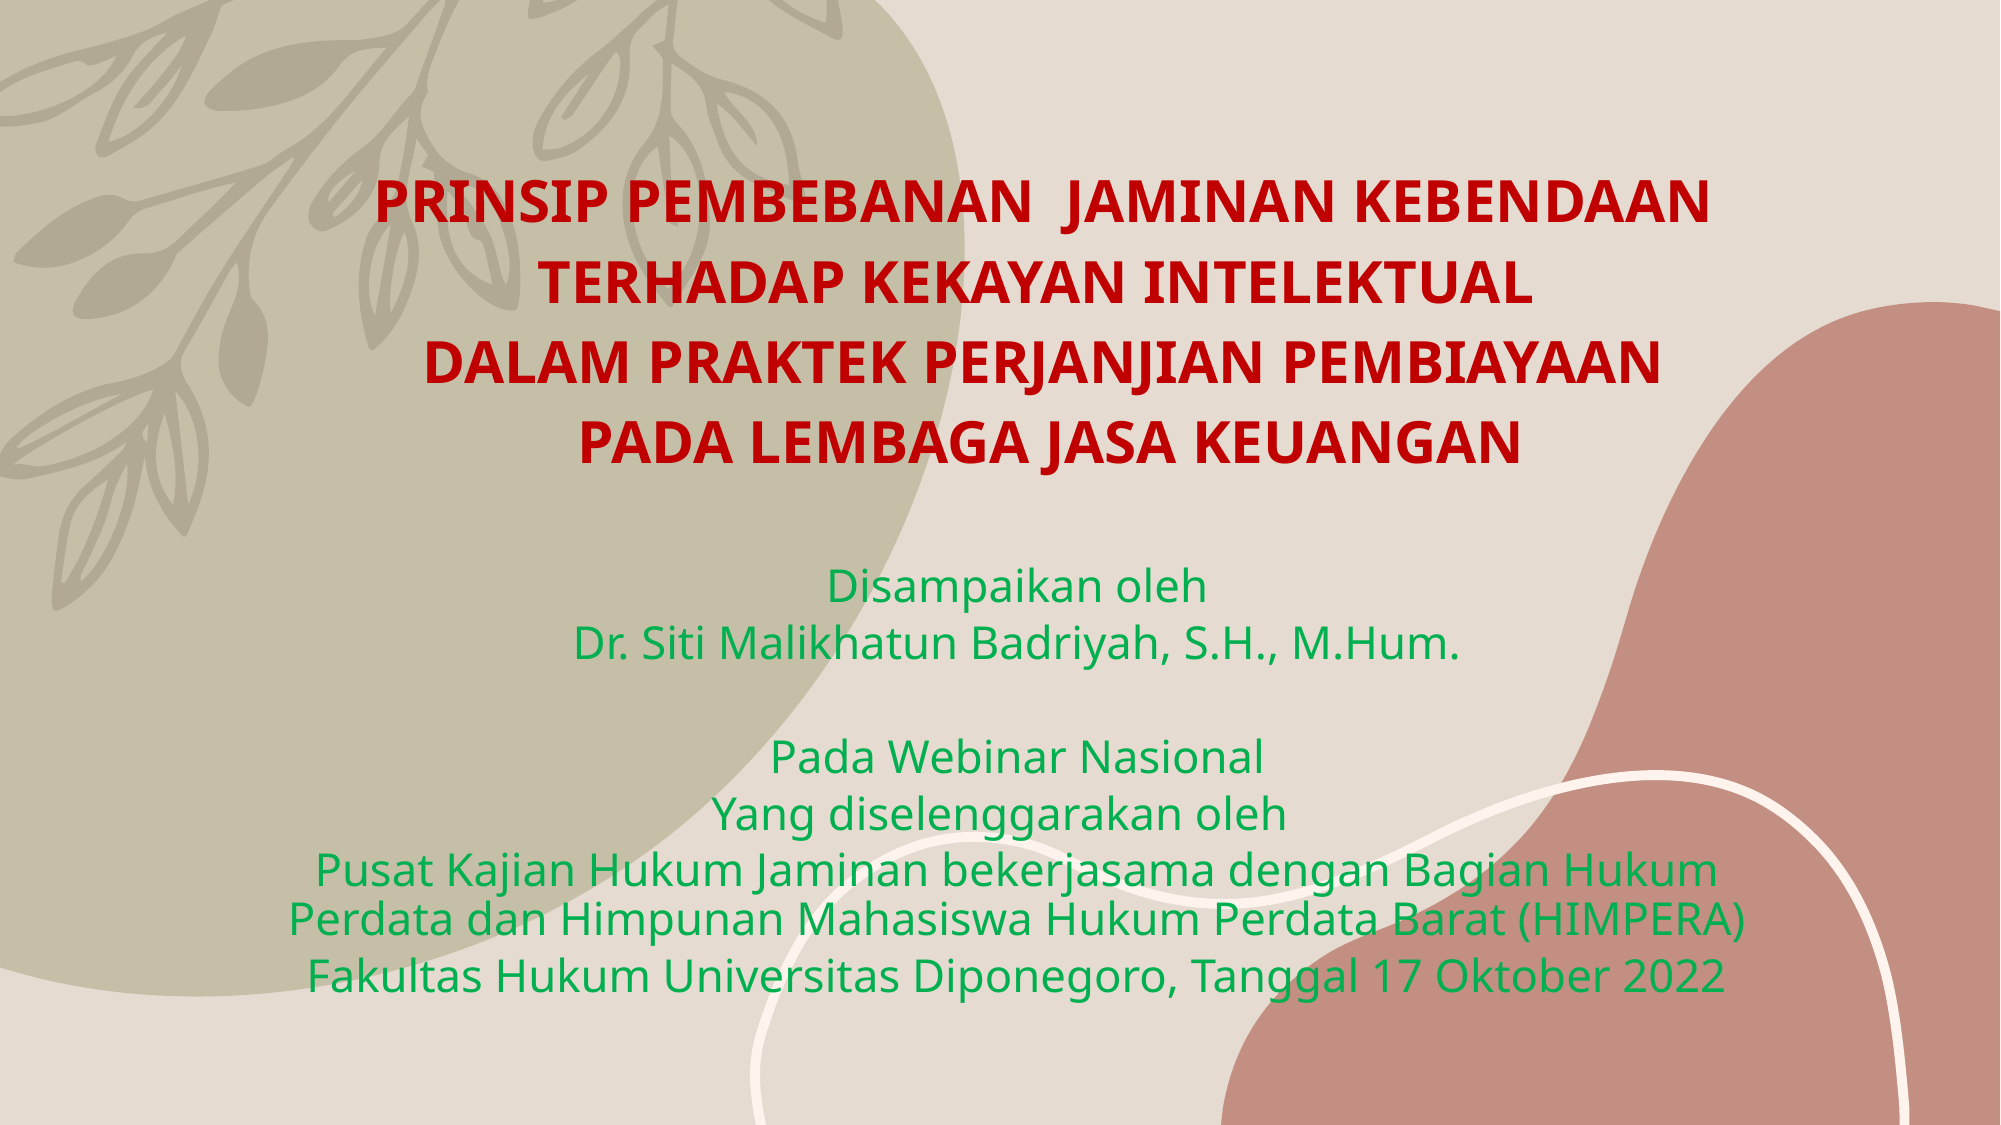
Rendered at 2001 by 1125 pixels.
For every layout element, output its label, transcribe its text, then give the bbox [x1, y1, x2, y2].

subtitle Disampaikan oleh Dr. Siti Malikhatun Badriyah, S.H., M.Hum. Pada Webinar Nasional Yang diselenggarakan oleh Pusat Kajian Hukum Jaminan bekerjasama dengan Bagian Hukum Perdata dan Himpunan Mahasiswa Hukum Perdata Barat (HIMPERA) Fakultas Hukum Universitas Diponegoro, Tanggal 17 Oktober 2022 [267, 469, 1768, 1050]
title PRINSIP PEMBEBANAN JAMINAN KEBENDAAN TERHADAP KEKAYAN INTELEKTUAL DALAM PRAKTEK PERJANJIAN PEMBIAYAAN PADA LEMBAGA JASA KEUANGAN [249, 184, 1853, 484]
